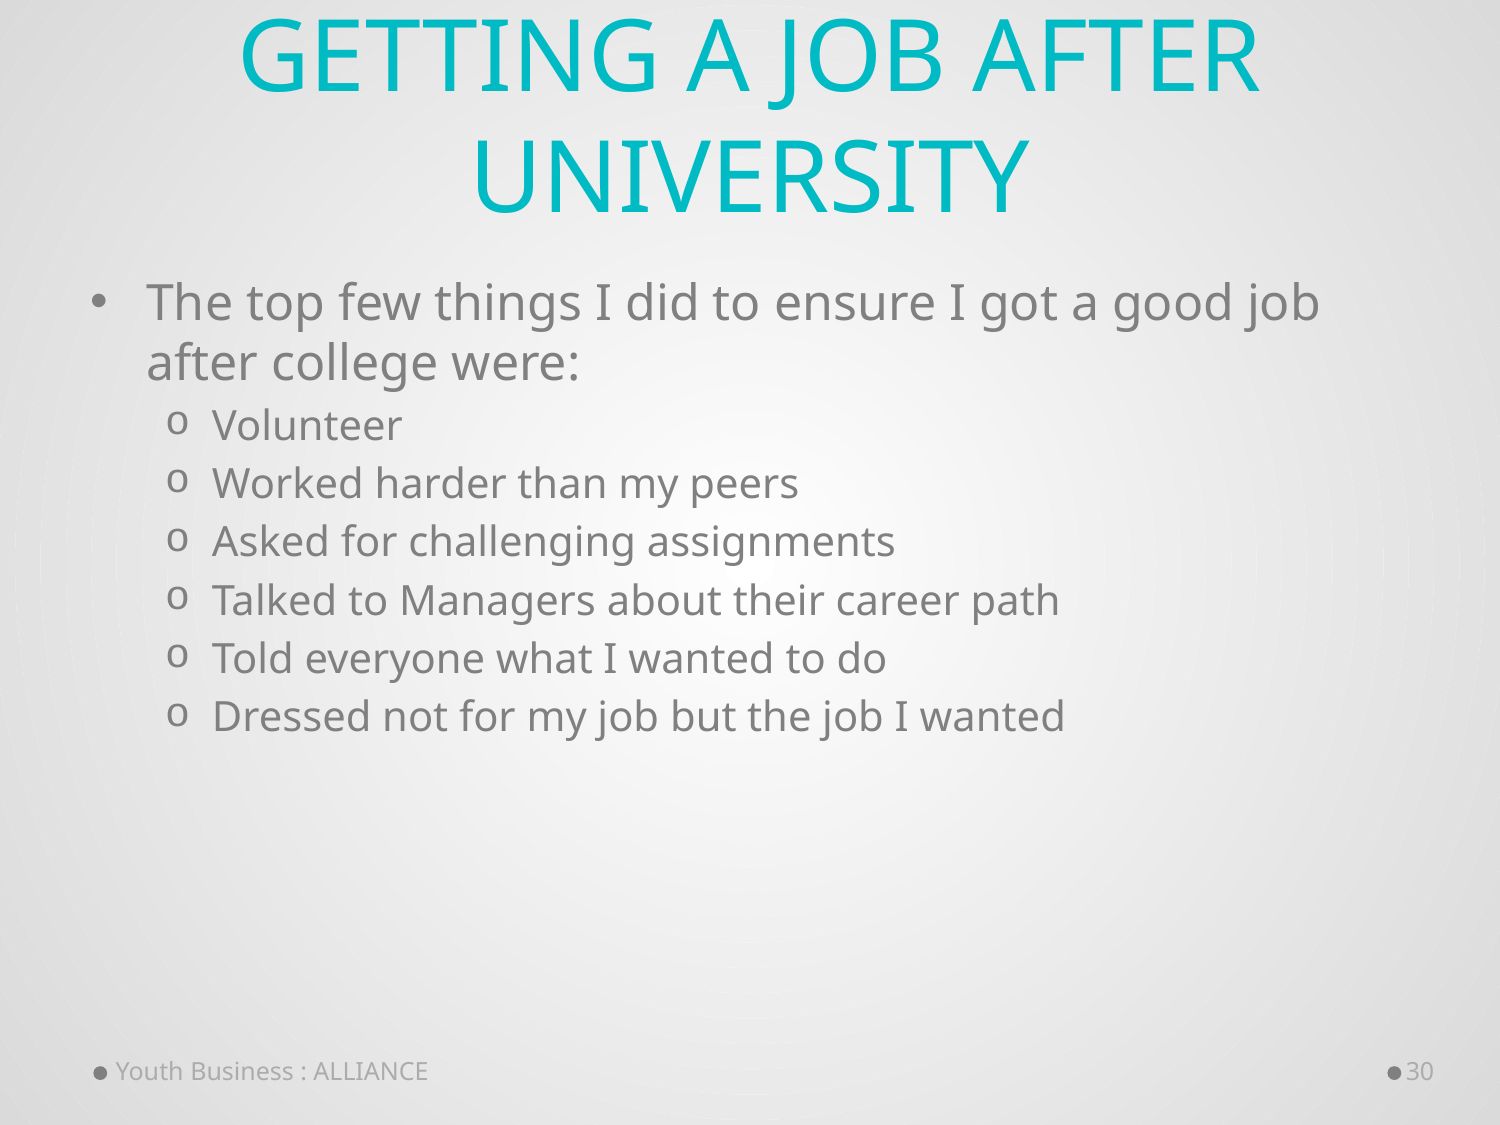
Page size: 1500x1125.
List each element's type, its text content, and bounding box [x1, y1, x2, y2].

title Getting a job after University [0, 22, 1500, 240]
footer Youth Business : ALLIANCE [108, 1042, 576, 1103]
list The top few things I did to ensure I got a good job after college were: Volunteer Worked harder than my peers Asked for challenging assignments Talked to Managers about their career path Told everyone what I wanted to do Dressed not for my job but the job I wanted [75, 262, 1425, 1005]
slide_number 30 [1401, 1042, 1494, 1103]
